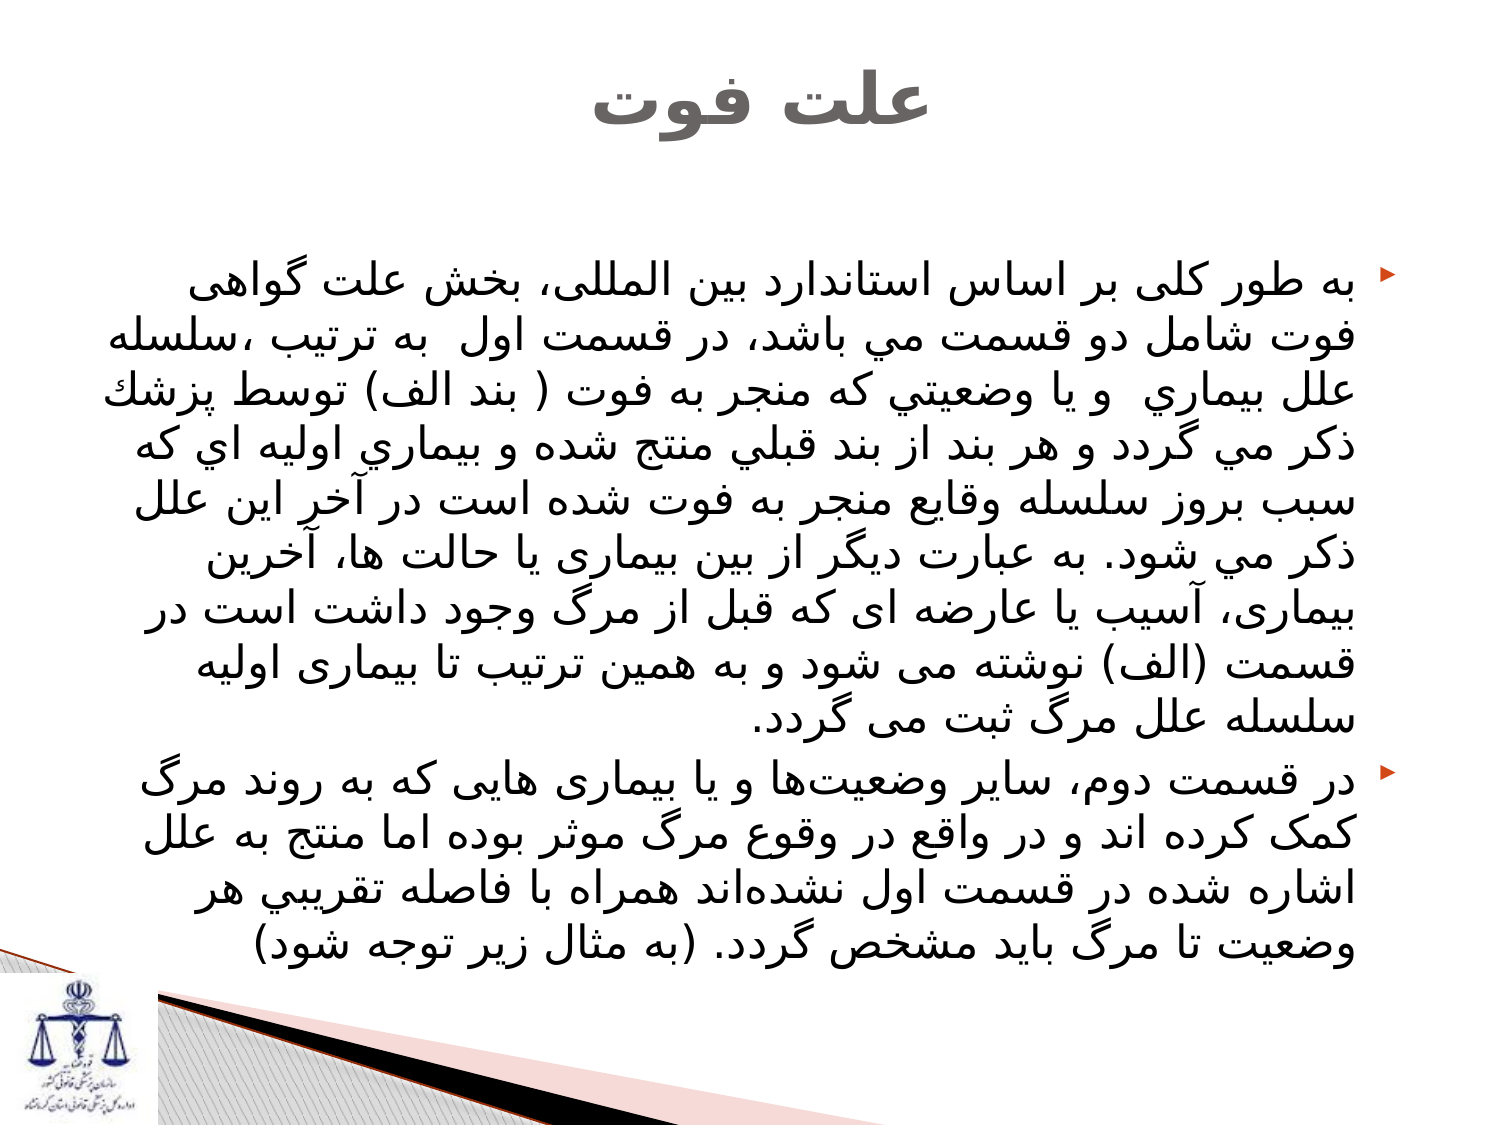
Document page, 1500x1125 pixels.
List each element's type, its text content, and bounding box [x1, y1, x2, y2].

picture [0, 973, 158, 1125]
title علت فوت [75, 45, 1425, 233]
list به طور کلی بر اساس استاندارد بین المللی، بخش علت گواهی فوت شامل دو قسمت مي باشد، در قسمت اول به ترتيب ،سلسله علل بيماري و يا وضعيتي كه منجر به فوت ( بند الف) توسط پزشك ذكر مي گردد و هر بند از بند قبلي منتج شده و بيماري اوليه اي كه سبب بروز سلسله وقايع منجر به فوت شده است در آخر اين علل ذكر مي شود. به عبارت دیگر از بین بیماری یا حالت ها، آخرین بیماری، آسیب یا عارضه ای که قبل از مرگ وجود داشت است در قسمت (الف) نوشته می شود و به همین ترتیب تا بیماری اولیه سلسله علل مرگ ثبت می گردد. در قسمت دوم، ساير وضعيت‌ها و یا بیماری هایی که به روند مرگ کمک کرده اند و در واقع در وقوع مرگ موثر بوده‌ اما منتج به علل اشاره شده در قسمت اول نشده‌اند همراه با فاصله تقريبي هر وضعيت تا مرگ بايد مشخص گردد. (به مثال زیر توجه شود) [75, 243, 1425, 986]
